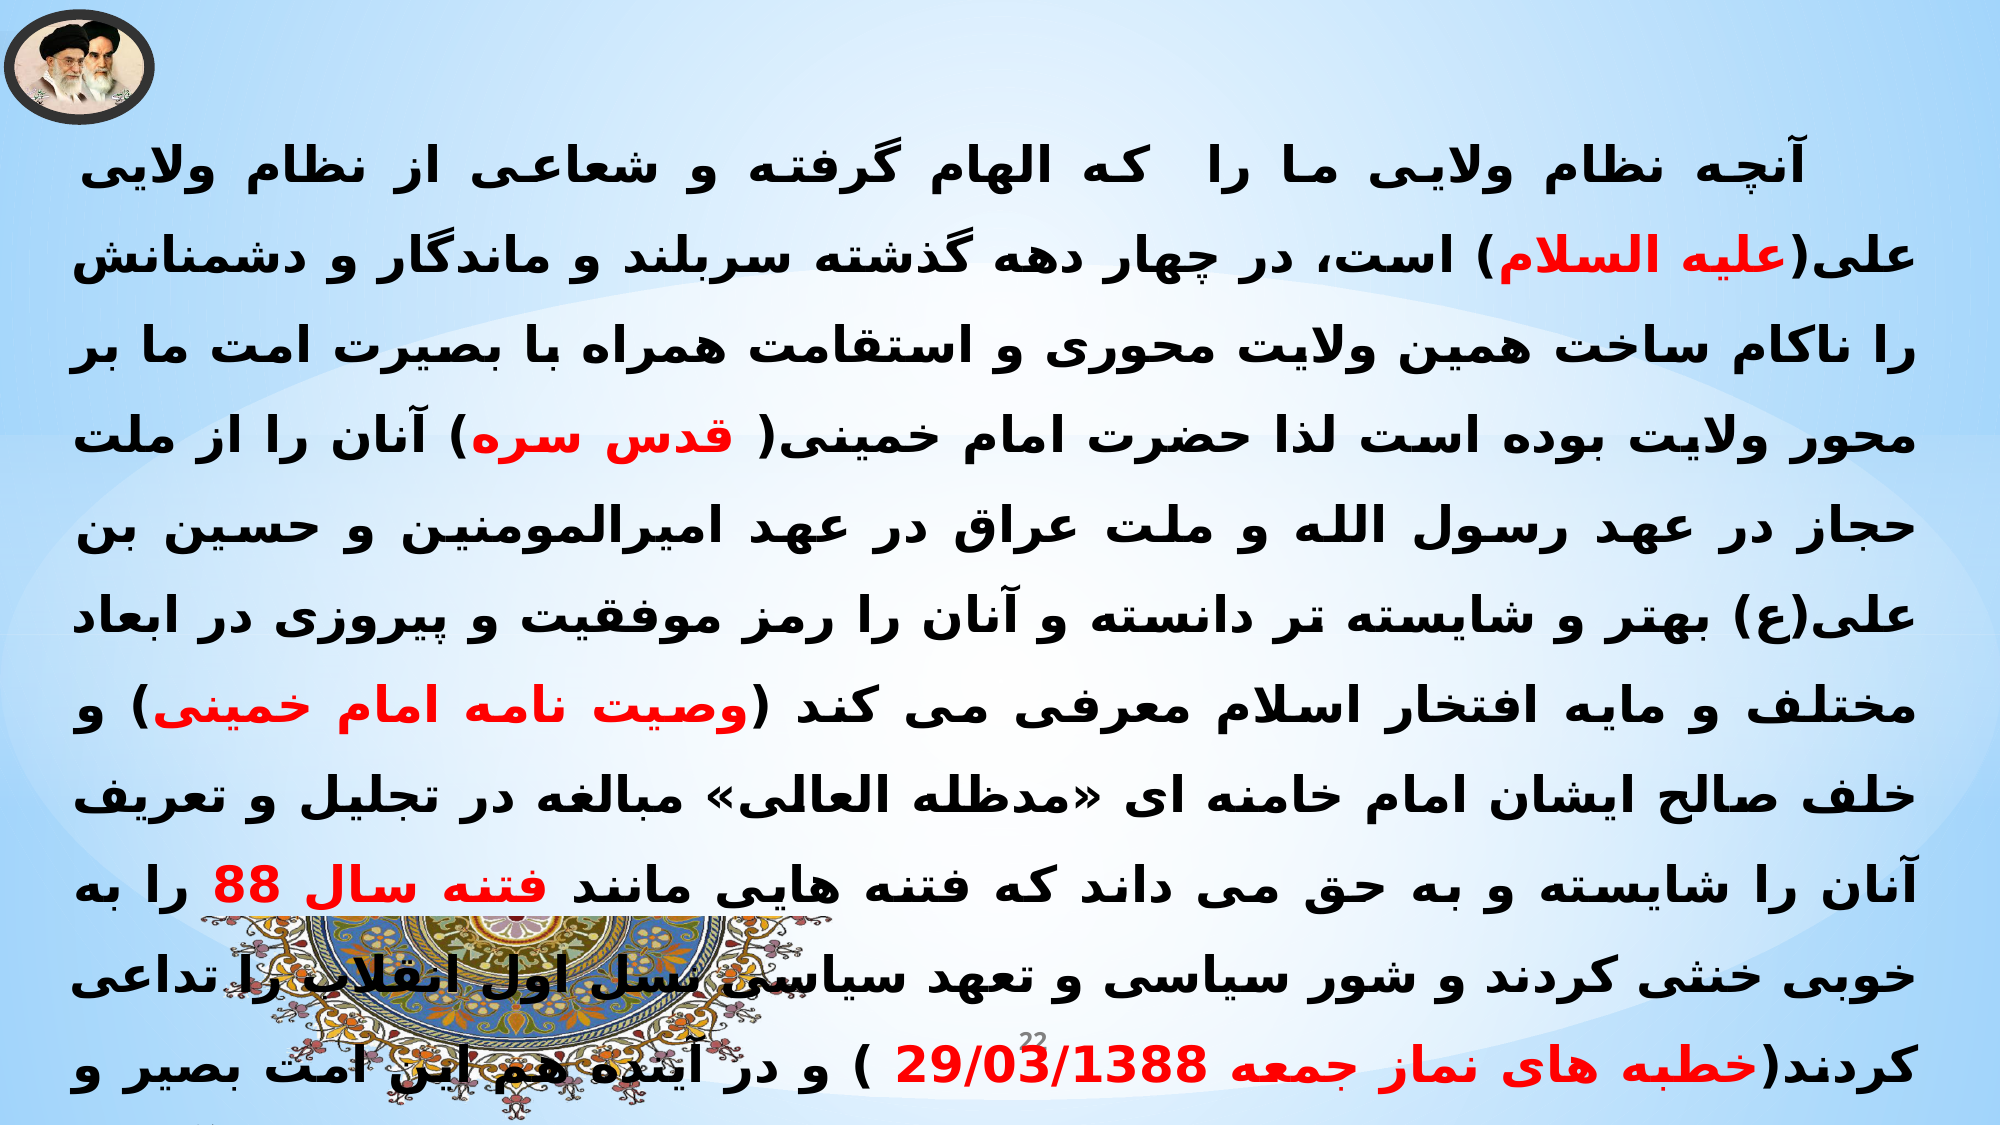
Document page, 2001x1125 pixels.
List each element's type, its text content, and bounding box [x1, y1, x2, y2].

picture [184, 916, 847, 1125]
picture [8, 14, 150, 120]
text_box آنچه نظام ولایی ما را که الهام گرفته و شعاعی از نظام ولایی علی(علیه السلام) است، در چهار دهه گذشته سربلند و ماندگار و دشمنانش را ناکام ساخت همین ولایت محوری و استقامت همراه با بصیرت امت ما بر محور ولایت بوده است لذا حضرت امام خمینی( قدس سره) آنان را از ملت حجاز در عهد رسول الله و ملت عراق در عهد امیرالمومنین و حسین بن علی(ع) بهتر و شایسته تر دانسته و آنان را رمز موفقیت و پیروزی در ابعاد مختلف و مایه افتخار اسلام معرفی می کند (وصیت نامه امام خمینی) و خلف صالح ایشان امام خامنه ای «مدظله العالی» مبالغه در تجلیل و تعریف آنان را شایسته و به حق می داند که فتنه هایی مانند فتنه سال 88 را به خوبی خنثی کردند و شور سیاسی و تعهد سیاسی نسل اول انقلاب را تداعی کردند(خطبه های نماز جمعه 29/03/1388 ) و در آینده هم این امت بصیر و انقلابی با ولایت محوری، انقلاب اسلامی را ماندگار و در رسیدن به آرمان هایش موفق و توطئه ها و فتنه های مستکبران و جبهه آنان را خنثی می سازد. ان شاء الله [54, 95, 1934, 1125]
